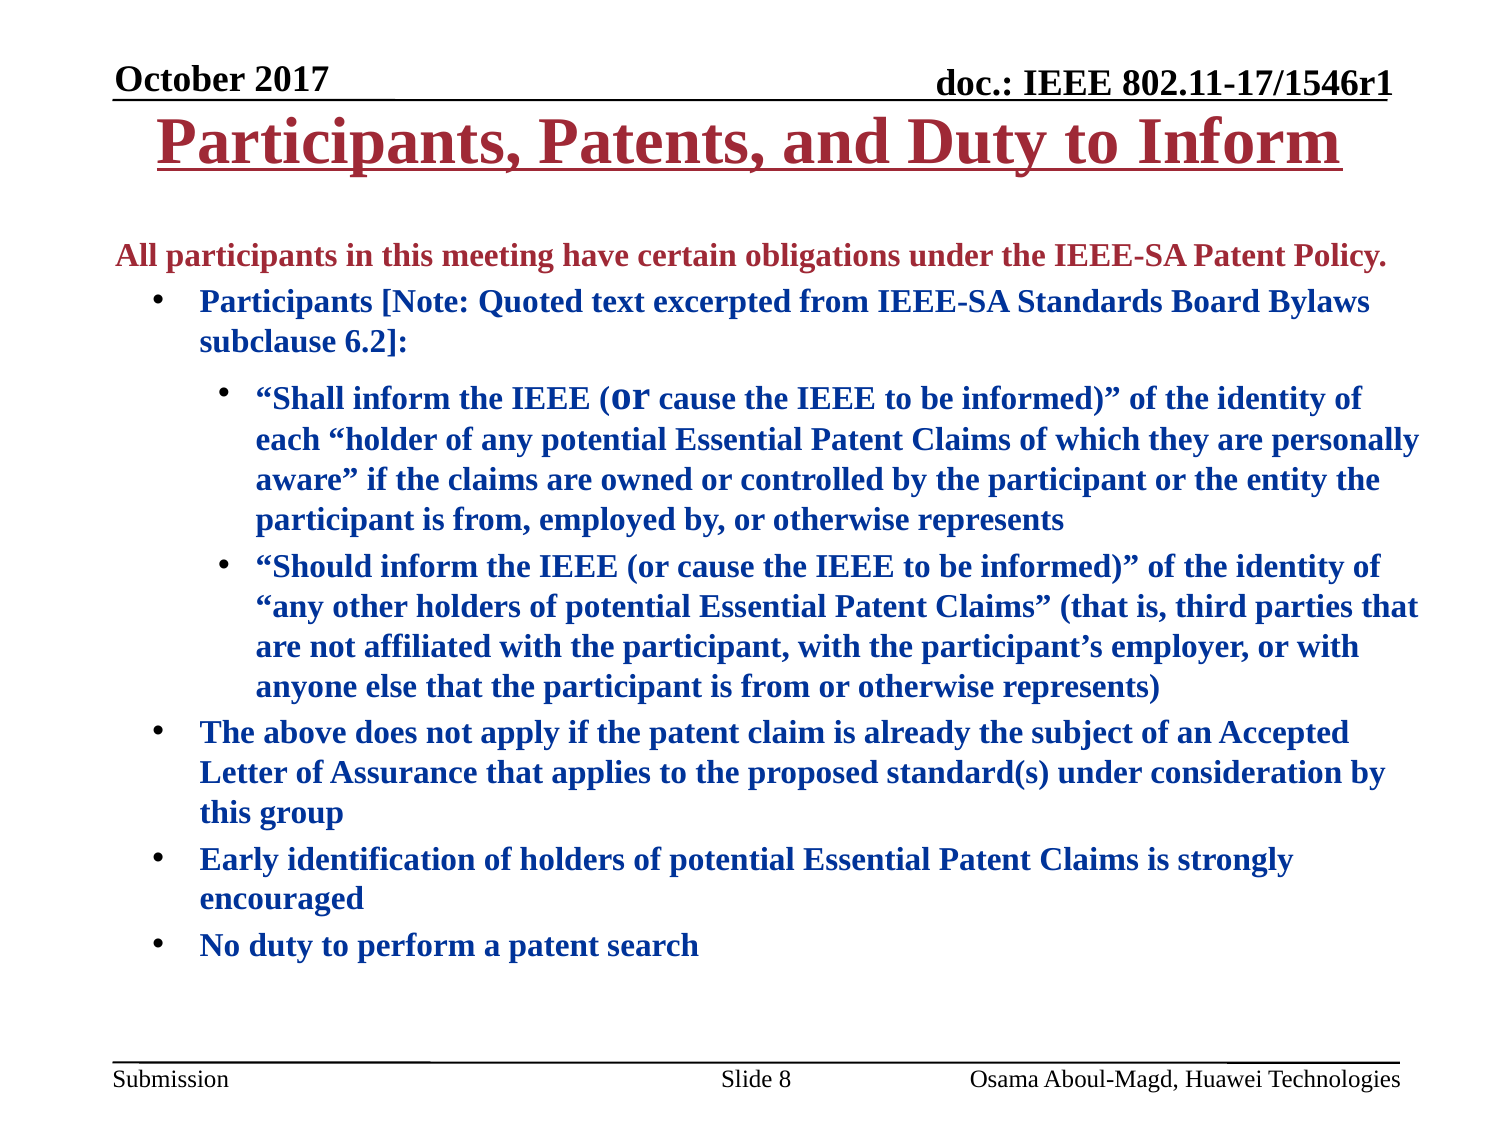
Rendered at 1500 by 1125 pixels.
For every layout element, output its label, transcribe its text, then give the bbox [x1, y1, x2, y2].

footer Osama Aboul-Magd, Huawei Technologies [878, 1061, 1402, 1093]
title Participants, Patents, and Duty to Inform [112, 112, 1388, 163]
slide_number Slide 8 [712, 1061, 800, 1123]
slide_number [114, 54, 423, 100]
list All participants in this meeting have certain obligations under the IEEE-SA Patent Policy. Participants [Note: Quoted text excerpted from IEEE-SA Standards Board Bylaws subclause 6.2]: “Shall inform the IEEE (or cause the IEEE to be informed)” of the identity of each “holder of any potential Essential Patent Claims of which they are personally aware” if the claims are owned or controlled by the participant or the entity the participant is from, employed by, or otherwise represents “Should inform the IEEE (or cause the IEEE to be informed)” of the identity of “any other holders of potential Essential Patent Claims” (that is, third parties that are not affiliated with the participant, with the participant’s employer, or with anyone else that the participant is from or otherwise represents) The above does not apply if the patent claim is already the subject of an Accepted Letter of Assurance that applies to the proposed standard(s) under consideration by this group Early identification of holders of potential Essential Patent Claims is strongly encouraged No duty to perform a patent search [62, 224, 1451, 901]
